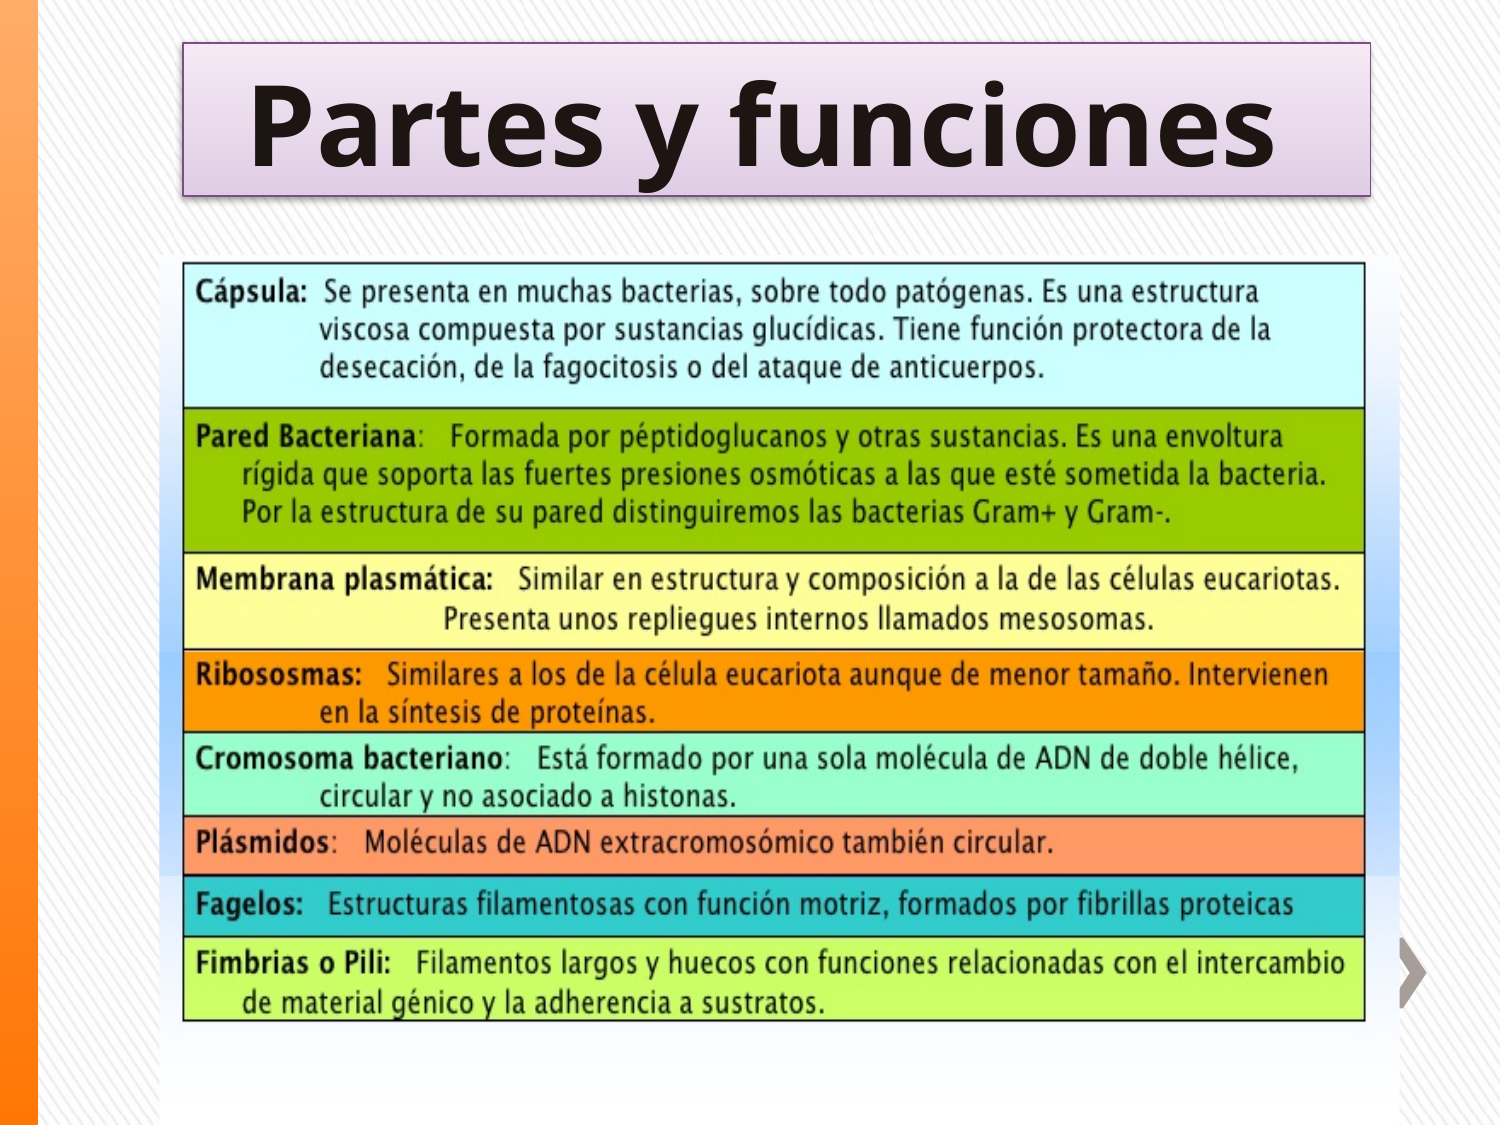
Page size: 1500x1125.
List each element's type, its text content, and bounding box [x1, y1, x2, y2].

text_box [159, 255, 1400, 1125]
title Partes y funciones [182, 42, 1371, 197]
